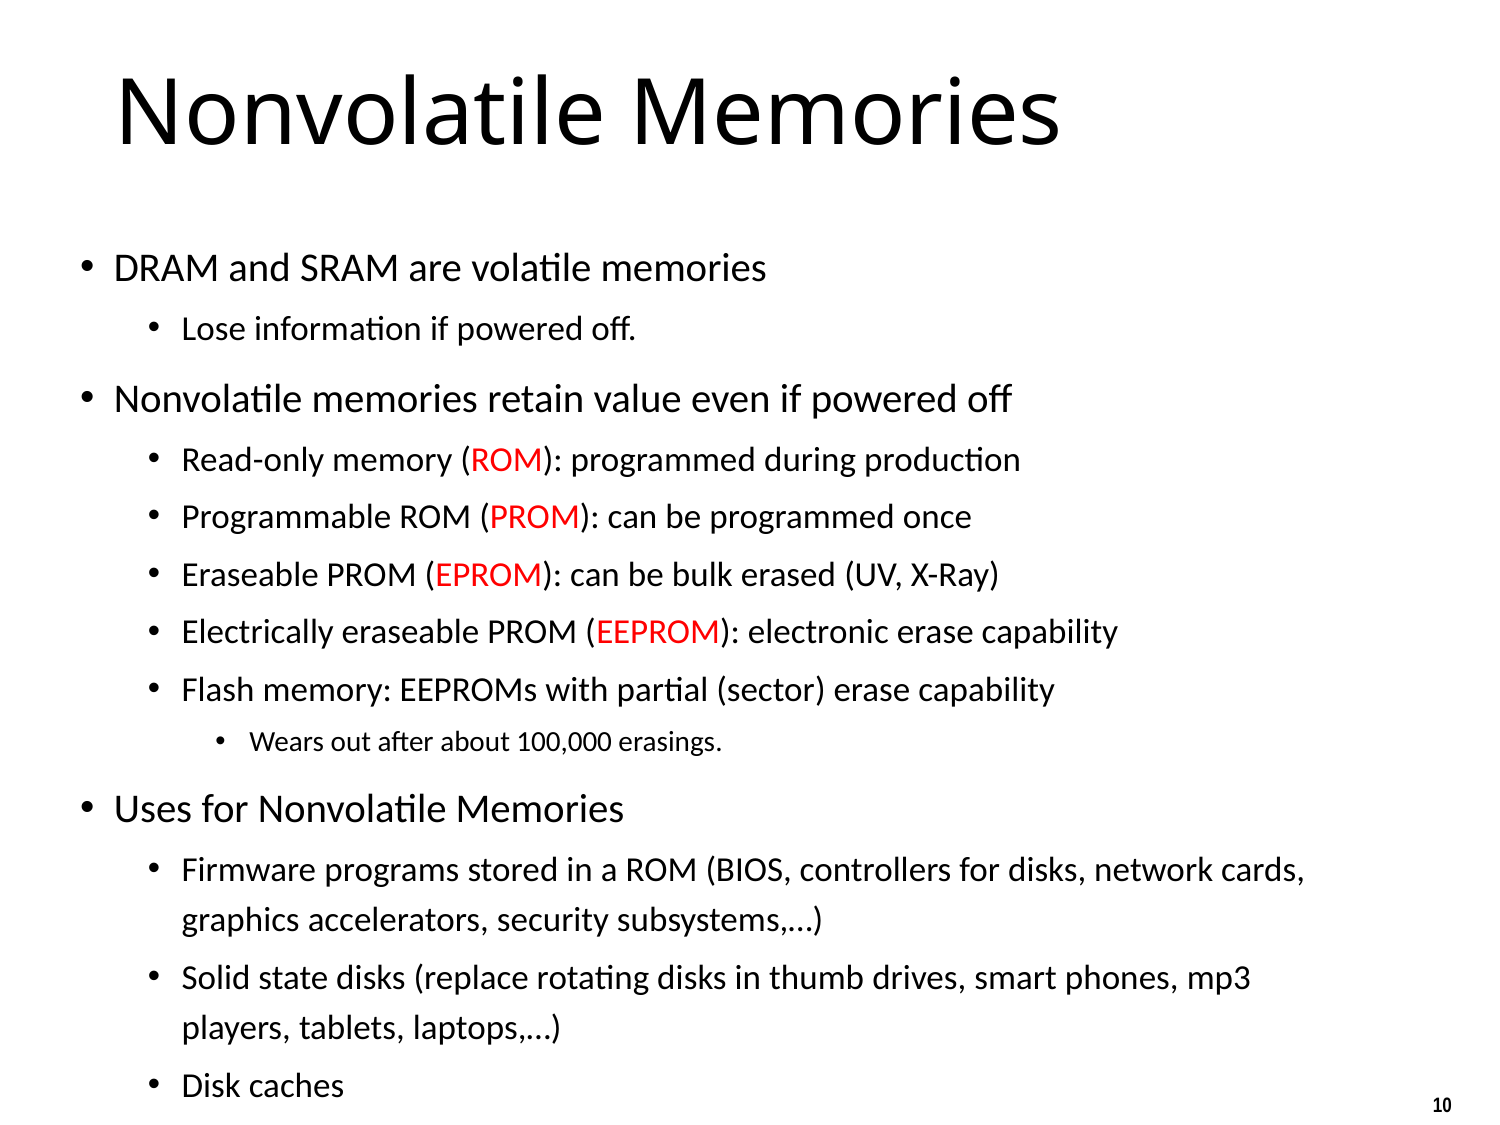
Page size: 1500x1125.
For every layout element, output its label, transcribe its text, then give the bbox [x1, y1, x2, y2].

list DRAM and SRAM are volatile memories Lose information if powered off. Nonvolatile memories retain value even if powered off Read-only memory (ROM): programmed during production Programmable ROM (PROM): can be programmed once Eraseable PROM (EPROM): can be bulk erased (UV, X-Ray) Electrically eraseable PROM (EEPROM): electronic erase capability Flash memory: EEPROMs with partial (sector) erase capability Wears out after about 100,000 erasings. Uses for Nonvolatile Memories Firmware programs stored in a ROM (BIOS, controllers for disks, network cards, graphics accelerators, security subsystems,…) Solid state disks (replace rotating disks in thumb drives, smart phones, mp3 players, tablets, laptops,…) Disk caches [65, 223, 1361, 1113]
title Nonvolatile Memories [99, 6, 1394, 224]
